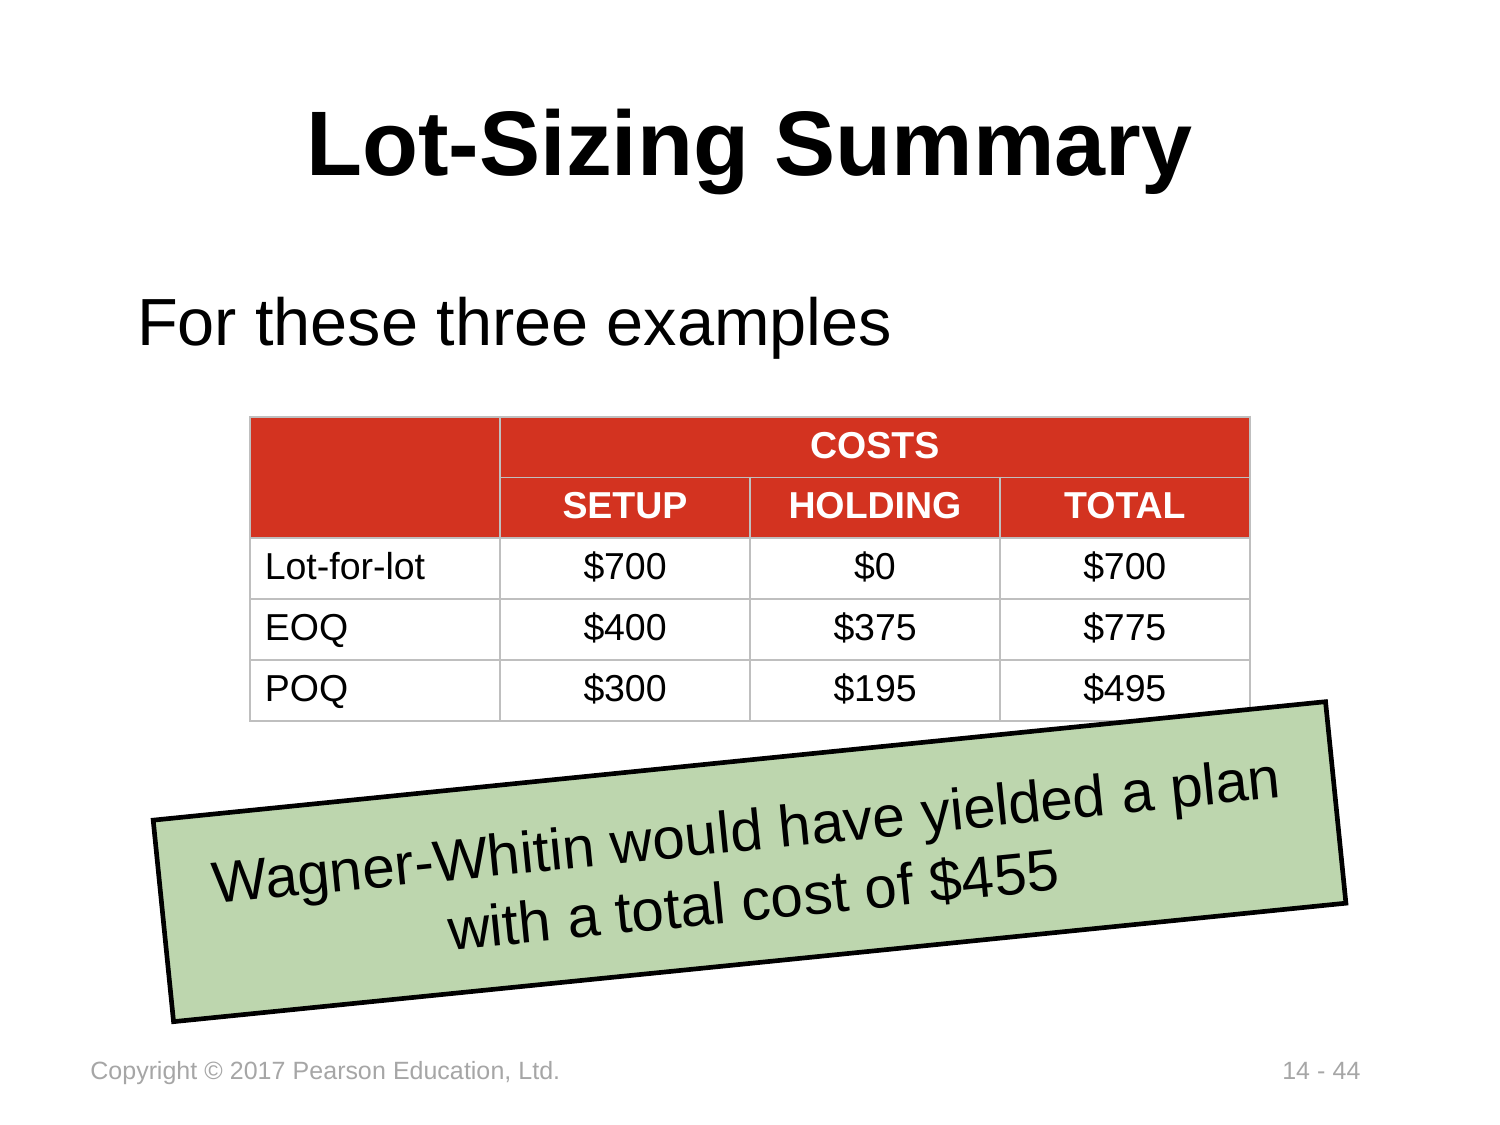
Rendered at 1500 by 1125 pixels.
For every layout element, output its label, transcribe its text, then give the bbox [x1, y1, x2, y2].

table_cell $700 [1001, 539, 1249, 598]
table_cell $700 [501, 539, 749, 598]
table_cell Lot-for-lot [251, 539, 499, 598]
table_cell HOLDING [751, 478, 999, 537]
table_cell $195 [751, 661, 999, 720]
table_header COSTS [501, 418, 1249, 477]
table_cell $300 [501, 661, 749, 720]
table_cell POQ [251, 661, 499, 720]
table_cell $375 [751, 600, 999, 659]
table_cell $0 [751, 539, 999, 598]
table_cell $495 [1001, 661, 1249, 720]
title Lot-Sizing Summary [75, 45, 1425, 233]
text_box Wagner-Whitin would have yielded a plan with a total cost of $455 [153, 701, 1346, 1022]
table_cell EOQ [251, 600, 499, 659]
table_cell SETUP [501, 478, 749, 537]
text_box For these three examples [122, 271, 908, 366]
table_cell TOTAL [1001, 478, 1249, 537]
table_cell $775 [1001, 600, 1249, 659]
table_cell $400 [501, 600, 749, 659]
table_header [251, 418, 499, 537]
